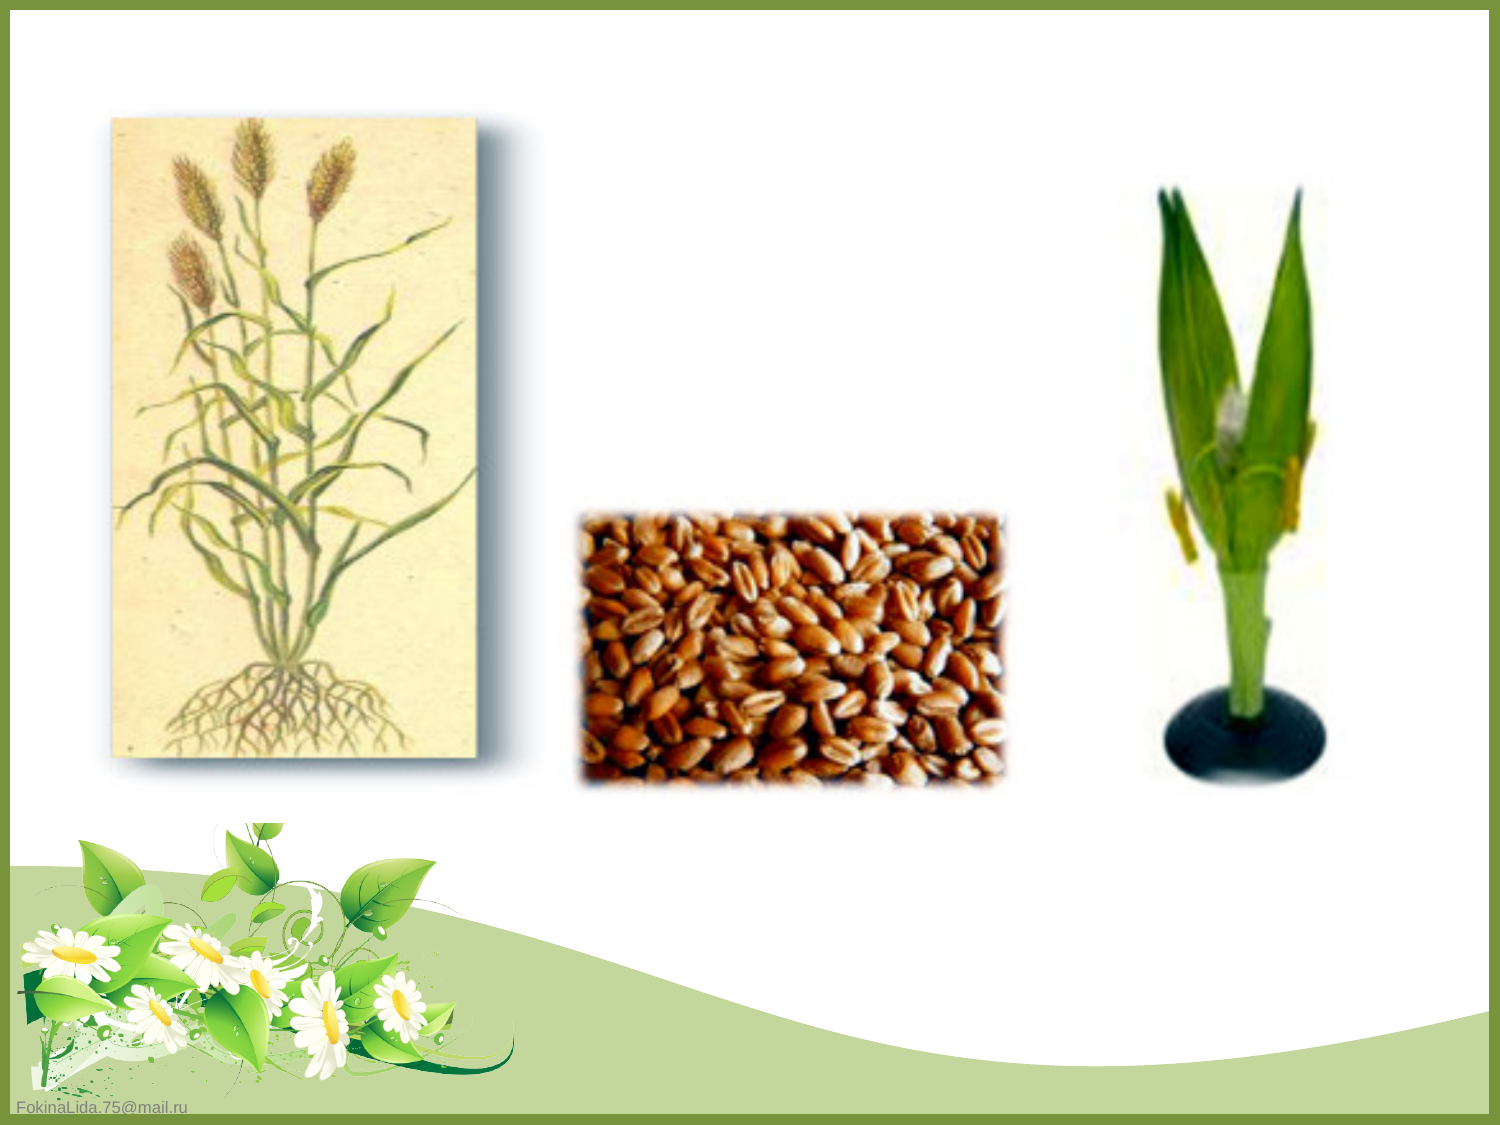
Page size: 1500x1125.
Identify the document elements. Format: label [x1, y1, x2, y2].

list [88, 89, 1365, 823]
picture [17, 788, 514, 1101]
